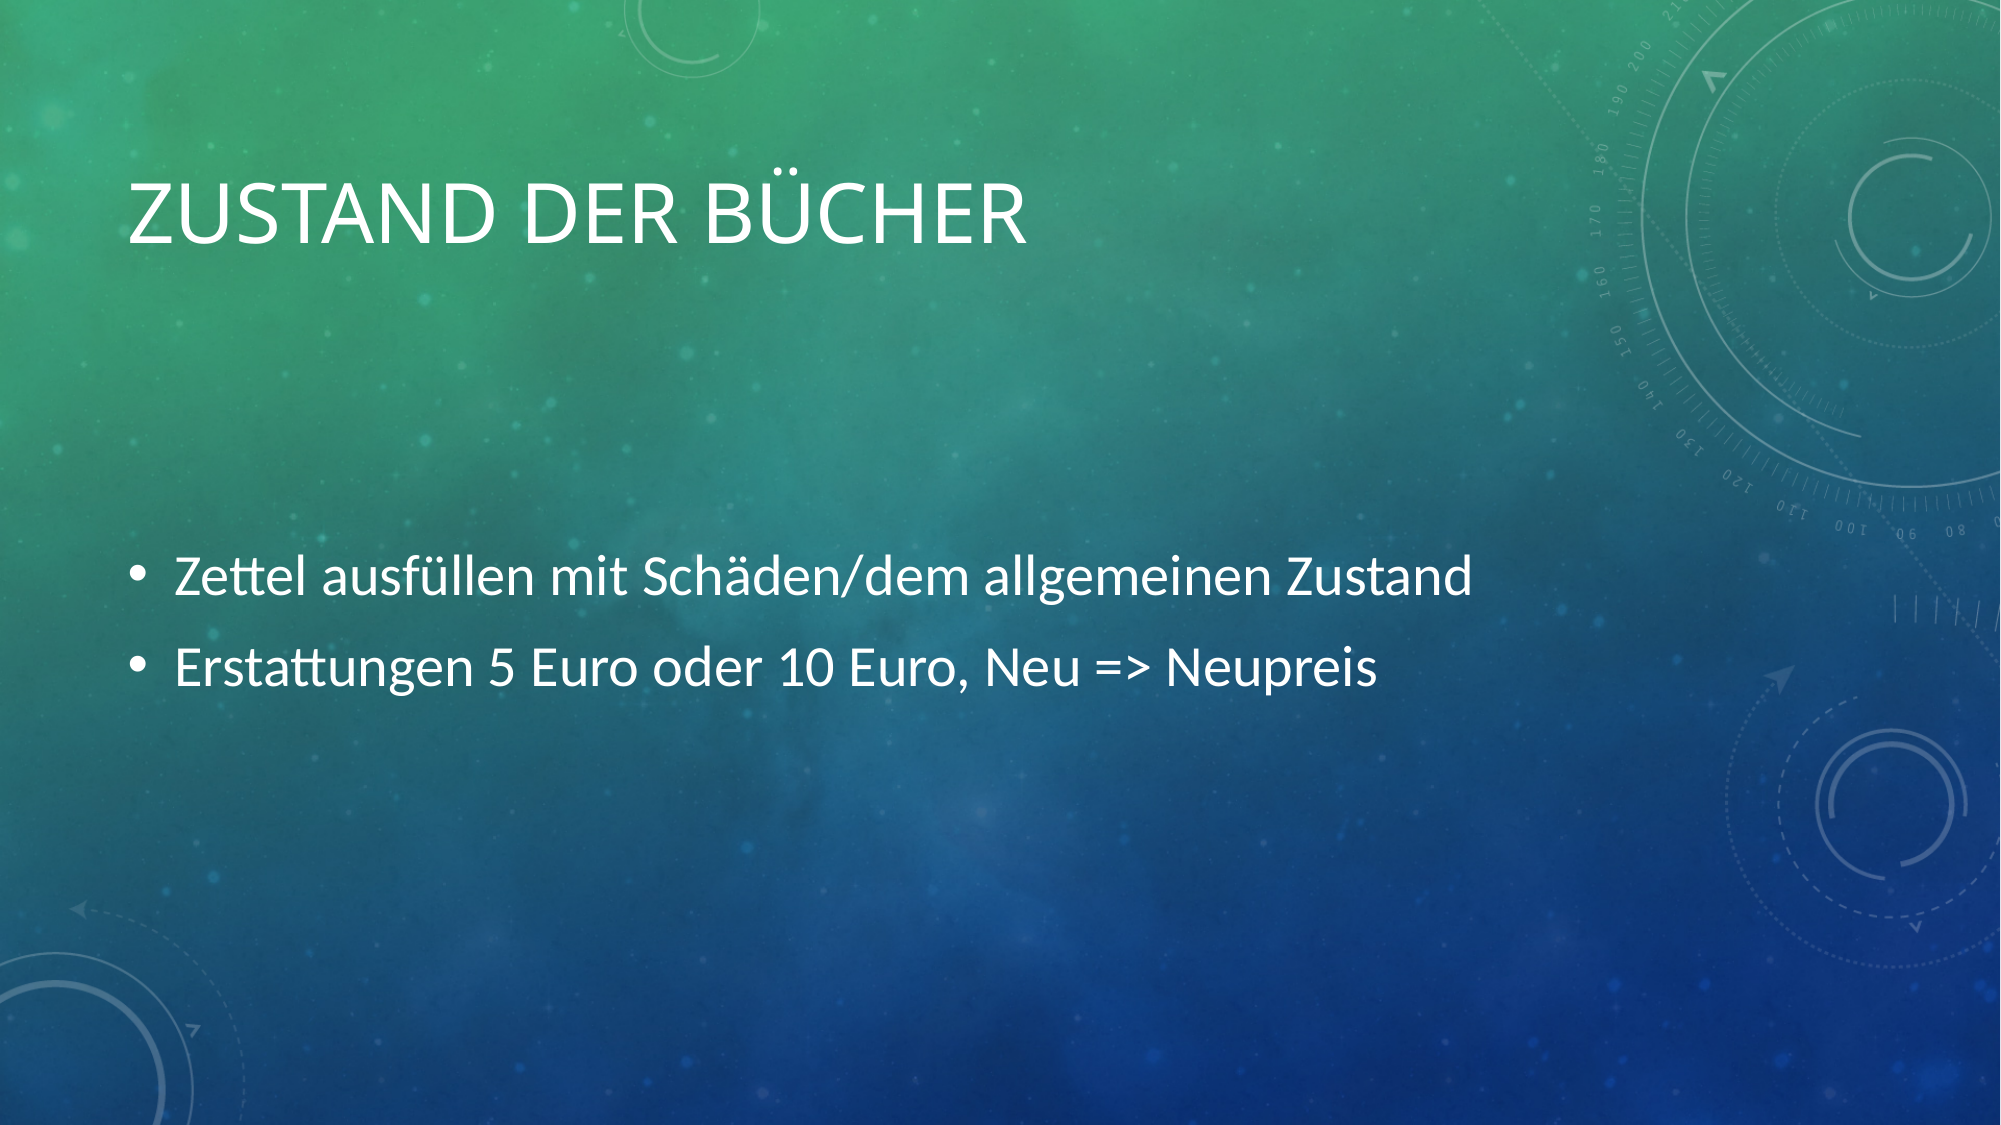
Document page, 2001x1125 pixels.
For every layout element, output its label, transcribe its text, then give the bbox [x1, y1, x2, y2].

picture [0, 0, 2001, 1125]
title Zustand der Bücher [112, 127, 1775, 294]
list Zettel ausfüllen mit Schäden/dem allgemeinen Zustand Erstattungen 5 Euro oder 10 Euro, Neu => Neupreis [112, 351, 1775, 950]
